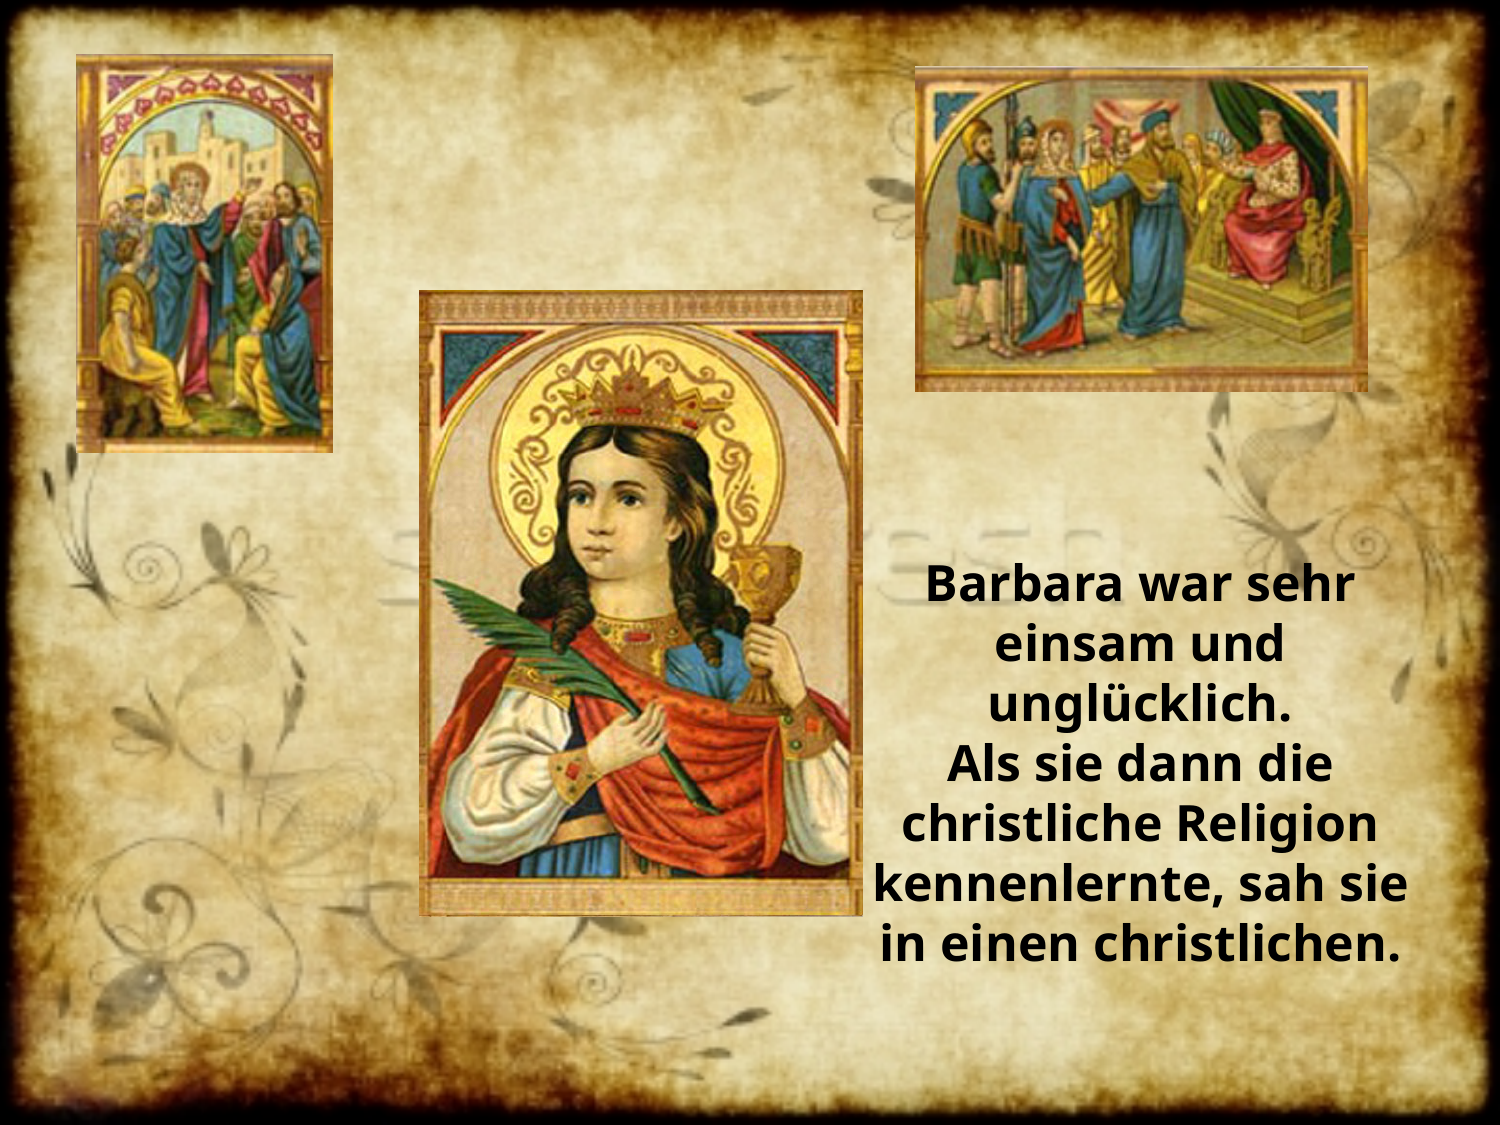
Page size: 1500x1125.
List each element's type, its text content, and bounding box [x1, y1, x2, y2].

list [418, 290, 863, 918]
picture [0, 0, 1500, 1125]
text_box Barbara war sehr einsam und unglücklich. Als sie dann die christliche Religion kennenlernte, sah sie in einen christlichen. [856, 538, 1425, 1045]
